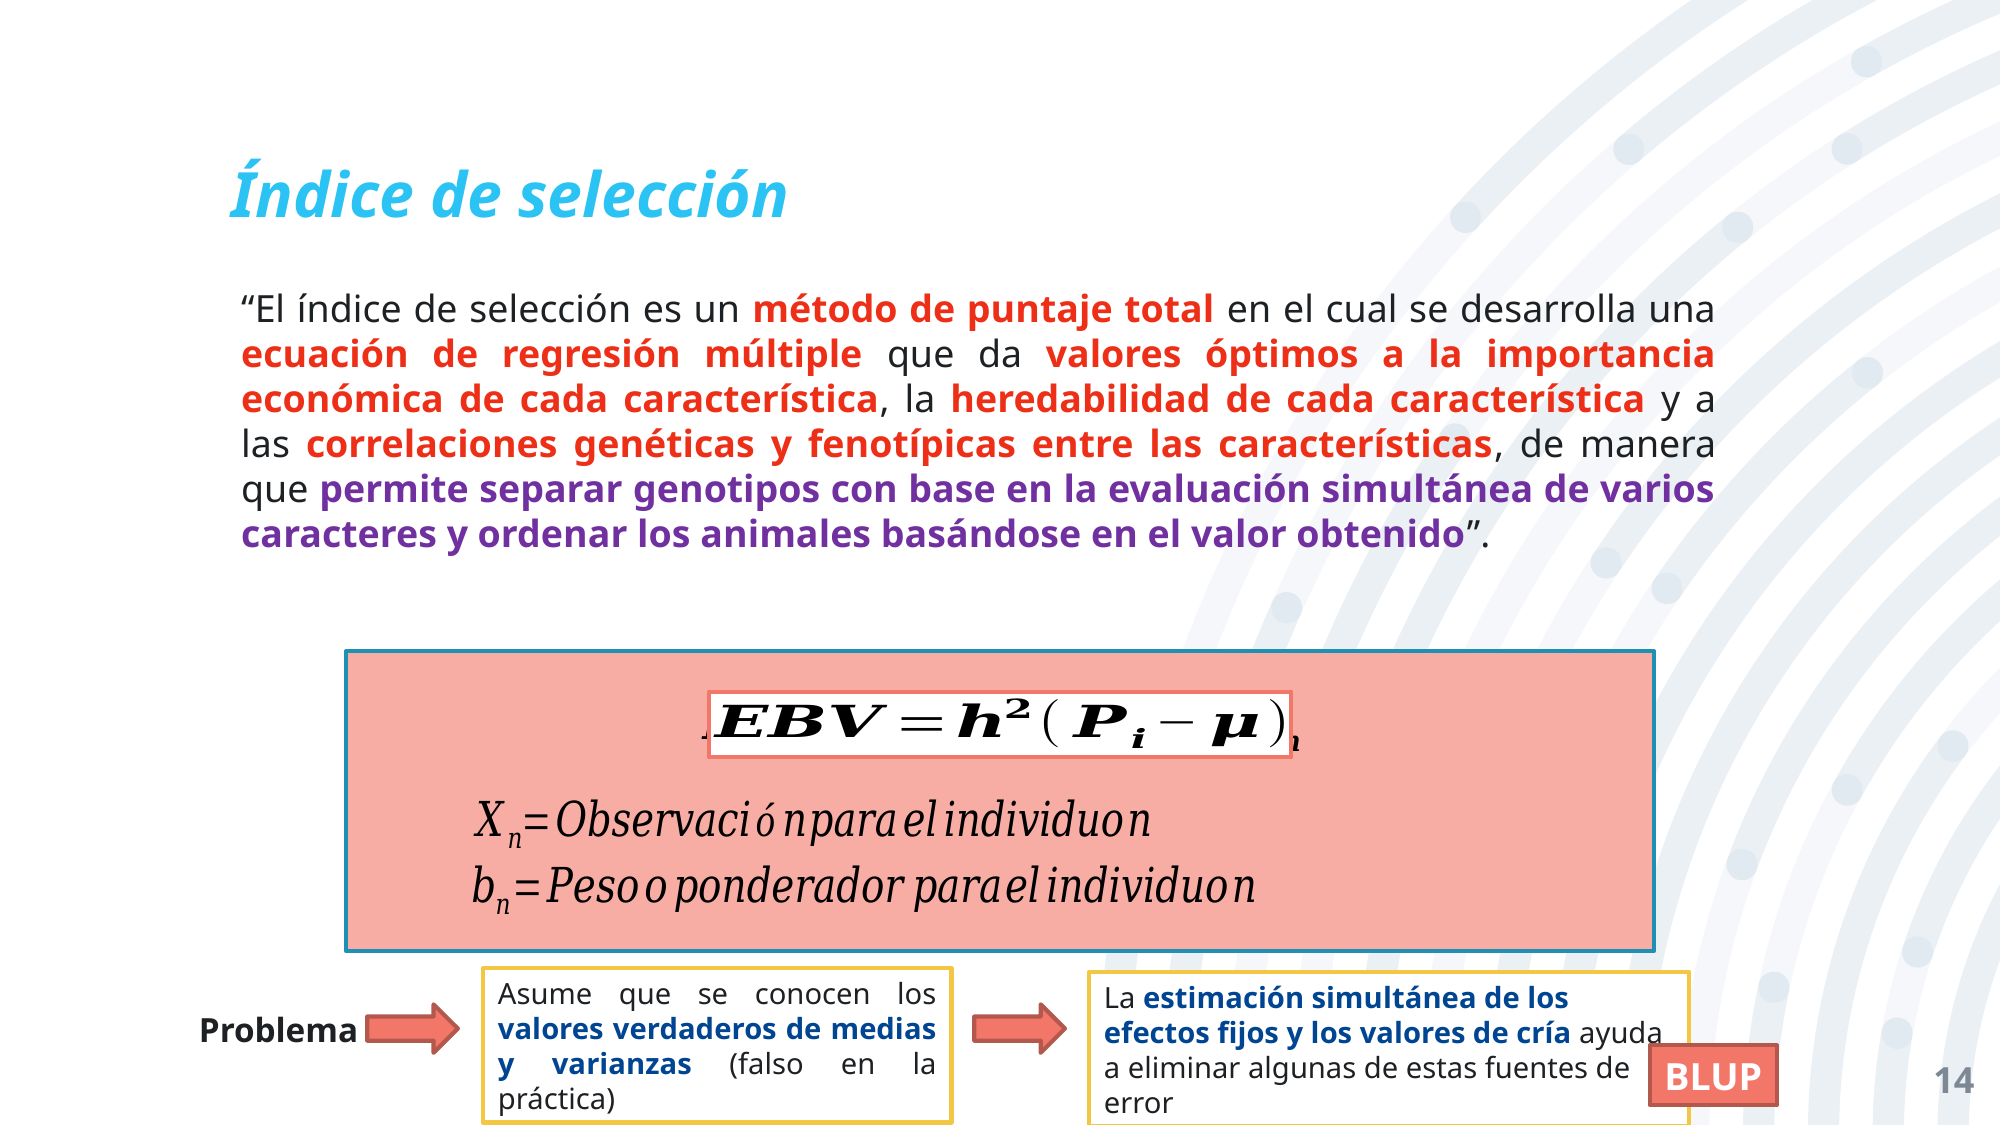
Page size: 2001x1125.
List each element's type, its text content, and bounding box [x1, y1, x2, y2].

slide_number 14 [1854, 1038, 1975, 1125]
title Índice de selección [231, 36, 1769, 232]
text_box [196, 967, 1771, 1107]
text_box [344, 649, 1656, 953]
text_box “El índice de selección es un método de puntaje total en el cual se desarrolla una ecuación de regresión múltiple que da valores óptimos a la importancia económica de cada característica, la heredabilidad de cada característica y a las correlaciones genéticas y fenotípicas entre las características, de manera que permite separar genotipos con base en la evaluación simultánea de varios caracteres y ordenar los animales basándose en el valor obtenido”. [226, 278, 1732, 563]
